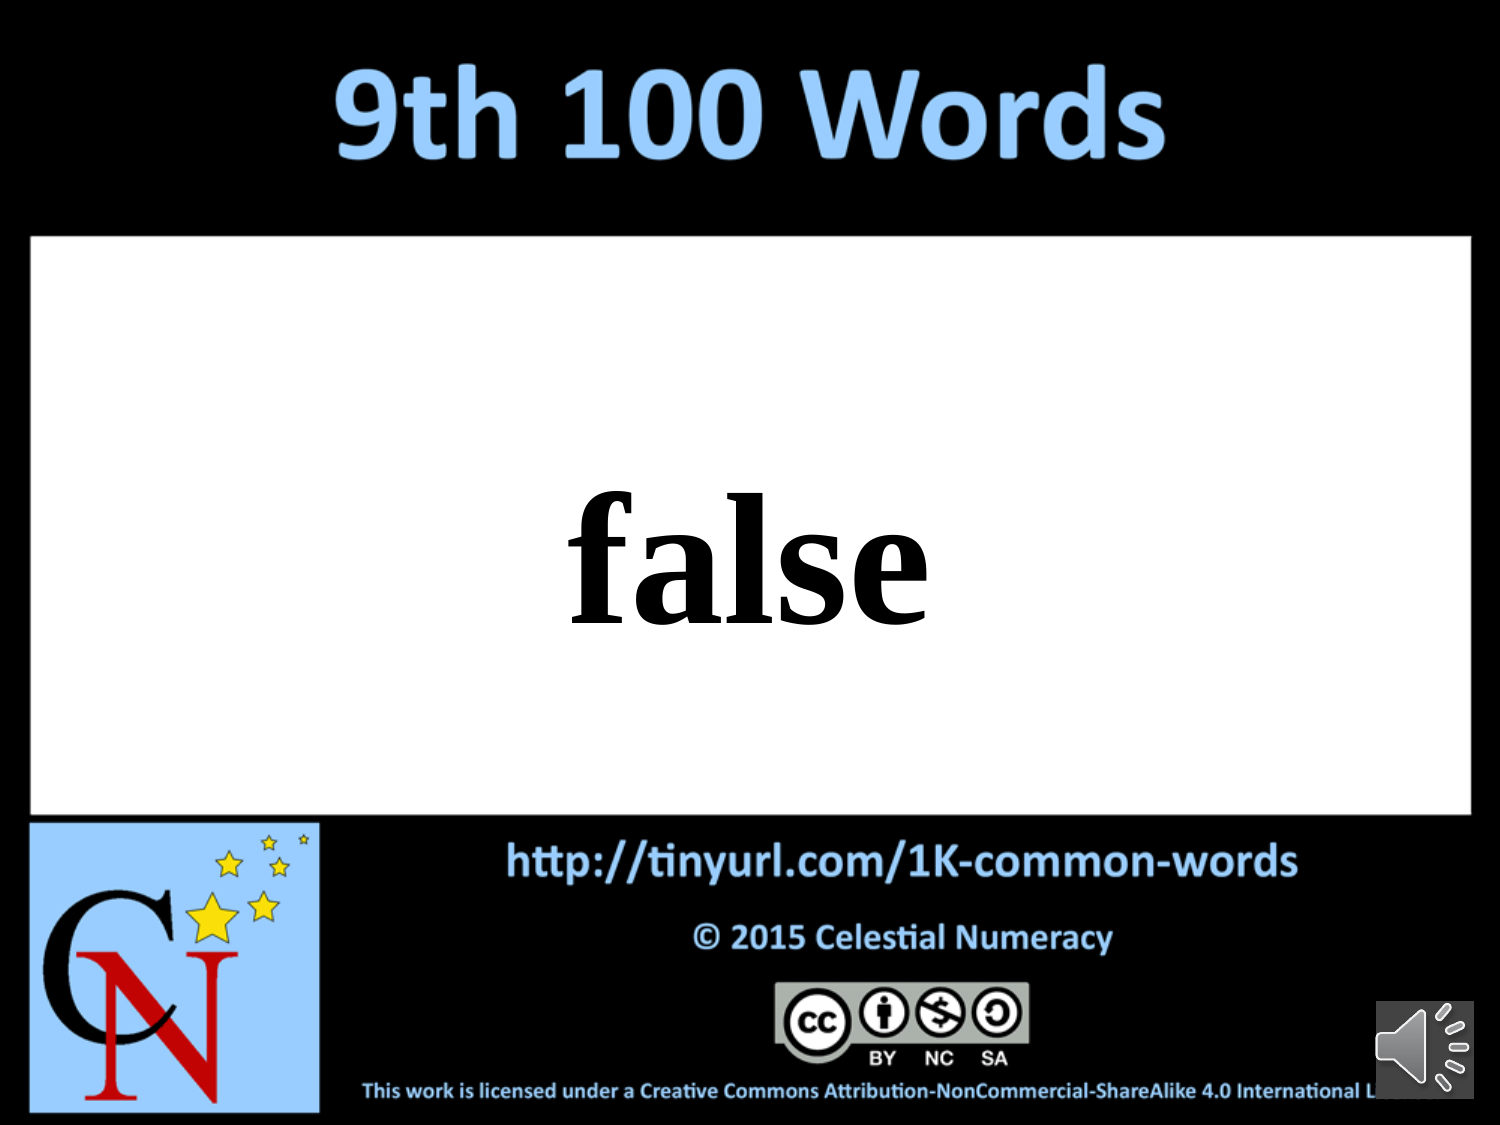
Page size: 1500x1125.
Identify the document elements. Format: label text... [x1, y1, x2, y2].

title false [103, 453, 1397, 672]
picture [0, 0, 1500, 1125]
